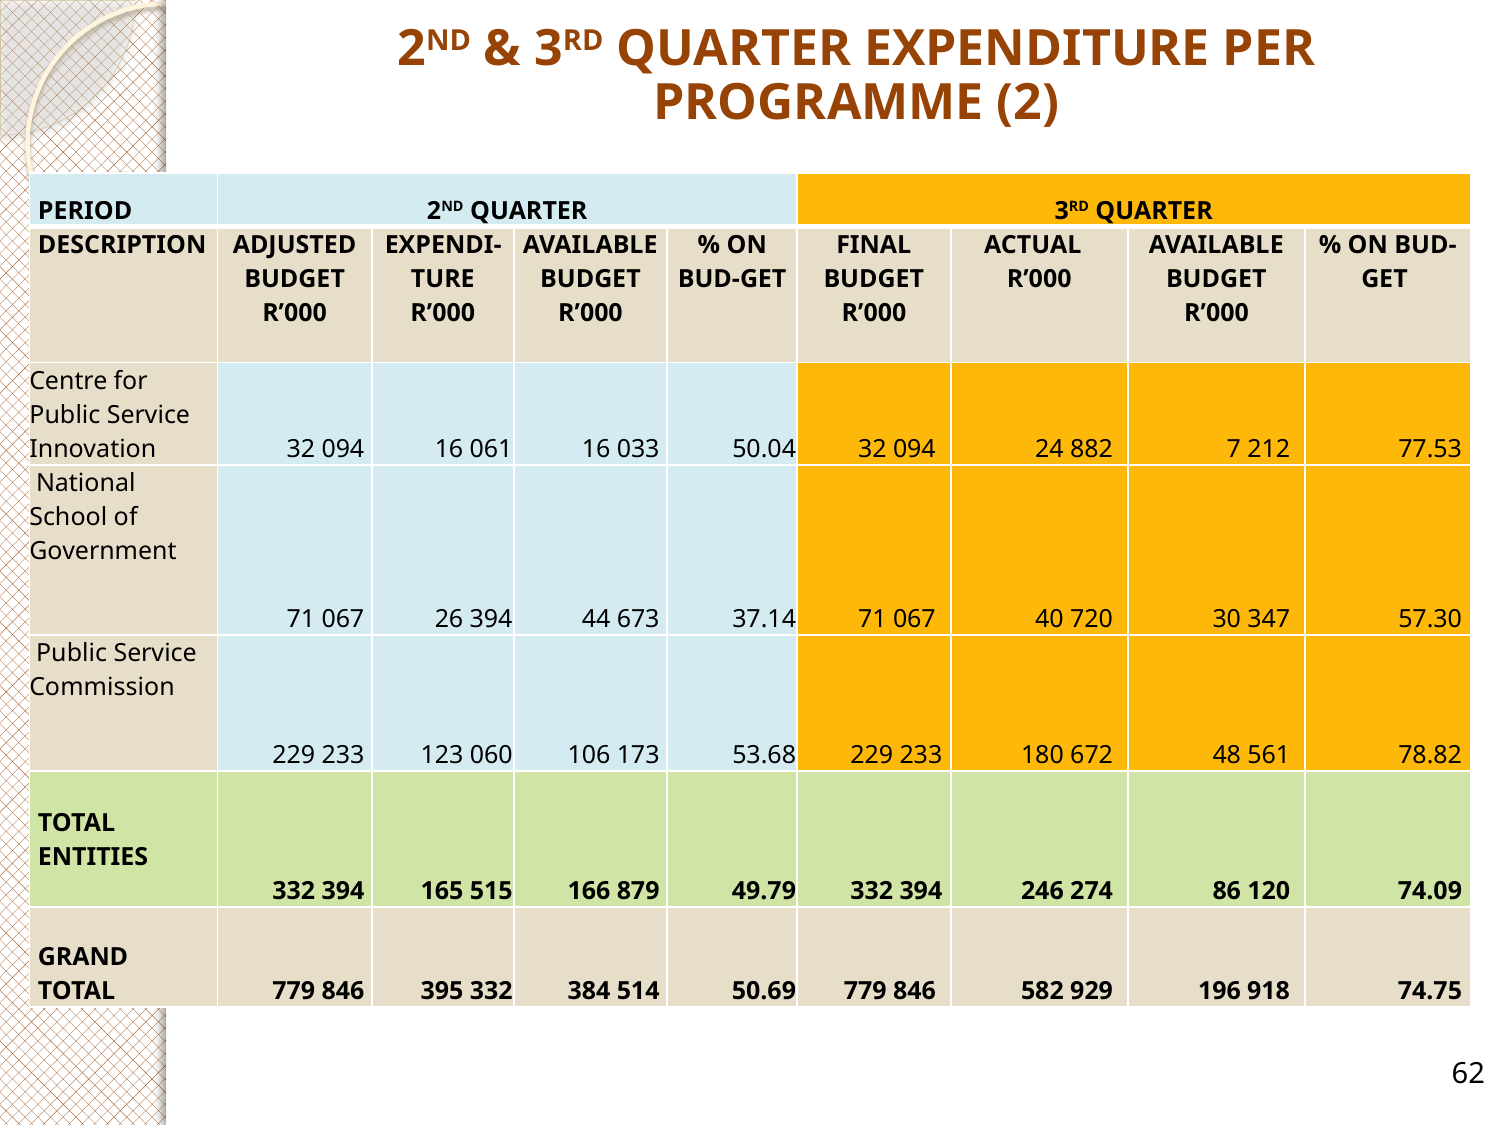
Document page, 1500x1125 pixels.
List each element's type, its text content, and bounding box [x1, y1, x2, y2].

table_cell 180 672 [952, 636, 1127, 770]
table_cell 246 274 [952, 772, 1127, 906]
table_cell 779 846 [218, 908, 371, 1006]
table_cell AVAILABLE BUDGET R’000 [515, 229, 666, 362]
table_cell 57.30 [1306, 466, 1470, 634]
table_cell 16 061 [373, 363, 513, 464]
table_header PERIOD [30, 174, 217, 224]
table_cell 78.82 [1306, 636, 1470, 770]
table_cell 332 394 [798, 772, 950, 906]
table_cell 779 846 [798, 908, 950, 1006]
table_cell % ON BUD-GET [1306, 229, 1470, 362]
table_cell Centre for Public Service Innovation [30, 363, 217, 464]
table_cell 77.53 [1306, 363, 1470, 464]
table_cell 395 332 [373, 908, 513, 1006]
table_cell 32 094 [798, 363, 950, 464]
table_cell 123 060 [373, 636, 513, 770]
table_cell Public Service Commission [30, 636, 217, 770]
table_cell 26 394 [373, 466, 513, 634]
table_cell 40 720 [952, 466, 1127, 634]
table_cell 37.14 [668, 466, 796, 634]
table_cell ACTUAL R’000 [952, 229, 1127, 362]
table_cell 16 033 [515, 363, 666, 464]
table_cell 582 929 [952, 908, 1127, 1006]
table_cell DESCRIPTION [30, 229, 217, 362]
table_cell TOTAL ENTITIES [30, 772, 217, 906]
table_cell 32 094 [218, 363, 371, 464]
table_cell 48 561 [1129, 636, 1304, 770]
table_cell 44 673 [515, 466, 666, 634]
table_cell 166 879 [515, 772, 666, 906]
table_cell 71 067 [218, 466, 371, 634]
table_header 2ND QUARTER [218, 174, 796, 224]
table_cell 50.69 [668, 908, 796, 1006]
table_cell 24 882 [952, 363, 1127, 464]
table_cell 71 067 [798, 466, 950, 634]
table_cell National School of Government [30, 466, 217, 634]
table_cell ADJUSTED BUDGET R’000 [218, 229, 371, 362]
table_cell FINAL BUDGET R’000 [798, 229, 950, 362]
table_cell 229 233 [218, 636, 371, 770]
text_box 2ND & 3RD QUARTER EXPENDITURE PER PROGRAMME (2) [215, 0, 1498, 137]
table_cell 74.75 [1306, 908, 1470, 1006]
table_cell 229 233 [798, 636, 950, 770]
table_cell 50.04 [668, 363, 796, 464]
table_cell 74.09 [1306, 772, 1470, 906]
table_cell 165 515 [373, 772, 513, 906]
table_cell 106 173 [515, 636, 666, 770]
table_cell % ON BUD-GET [668, 229, 796, 362]
table_header 3RD QUARTER [798, 174, 1470, 224]
table_cell 30 347 [1129, 466, 1304, 634]
table_cell 86 120 [1129, 772, 1304, 906]
table_cell 7 212 [1129, 363, 1304, 464]
table_cell 53.68 [668, 636, 796, 770]
table_cell AVAILABLE BUDGET R’000 [1129, 229, 1304, 362]
table_cell 196 918 [1129, 908, 1304, 1006]
text_box 62 [1149, 1046, 1500, 1125]
table_cell EXPENDI-TURE R’000 [373, 229, 513, 362]
table_cell 332 394 [218, 772, 371, 906]
table_cell 384 514 [515, 908, 666, 1006]
table_cell GRAND TOTAL [30, 908, 217, 1006]
table_cell 49.79 [668, 772, 796, 906]
